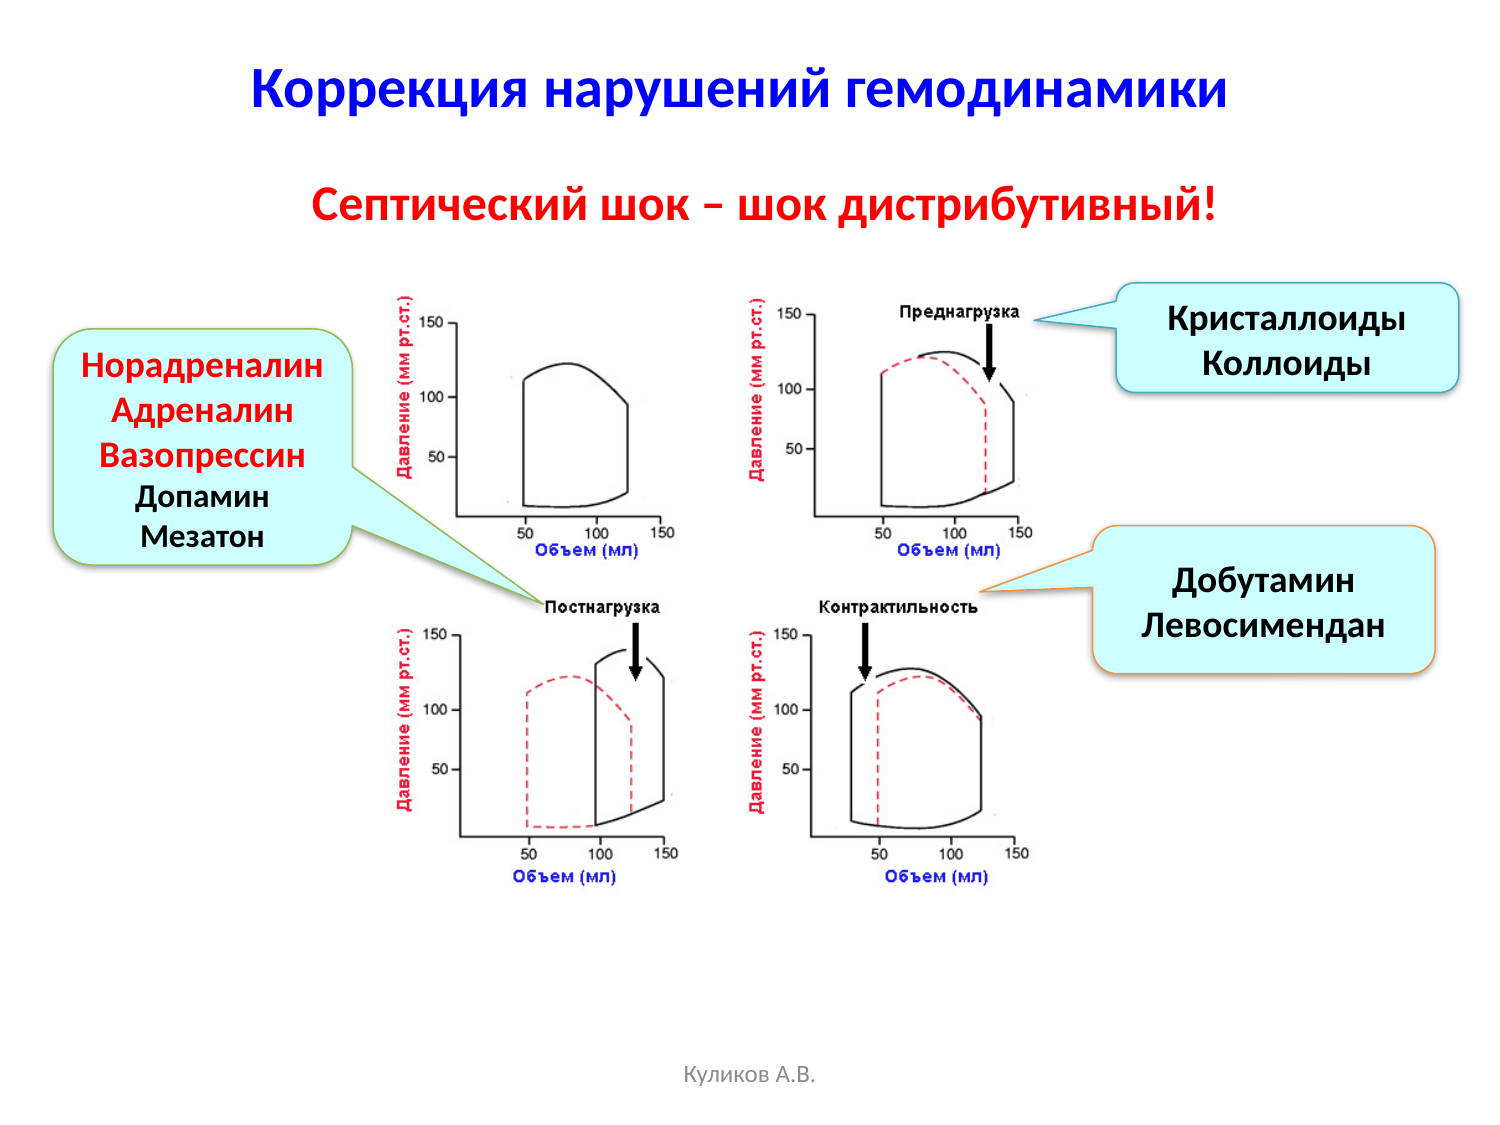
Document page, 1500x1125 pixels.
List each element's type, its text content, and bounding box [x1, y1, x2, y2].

text_box Норадреналин Адреналин Вазопрессин Допамин Мезатон [52, 328, 366, 566]
picture [371, 278, 1047, 896]
text_box Добутамин Левосимендан [1051, 524, 1436, 675]
text_box Септический шок – шок дистрибутивный! [202, 163, 1329, 238]
title Коррекция нарушений гемодинамики [65, 30, 1416, 139]
footer Куликов А.В. [512, 1042, 988, 1103]
text_box Кристаллоиды Коллоиды [1051, 281, 1460, 394]
